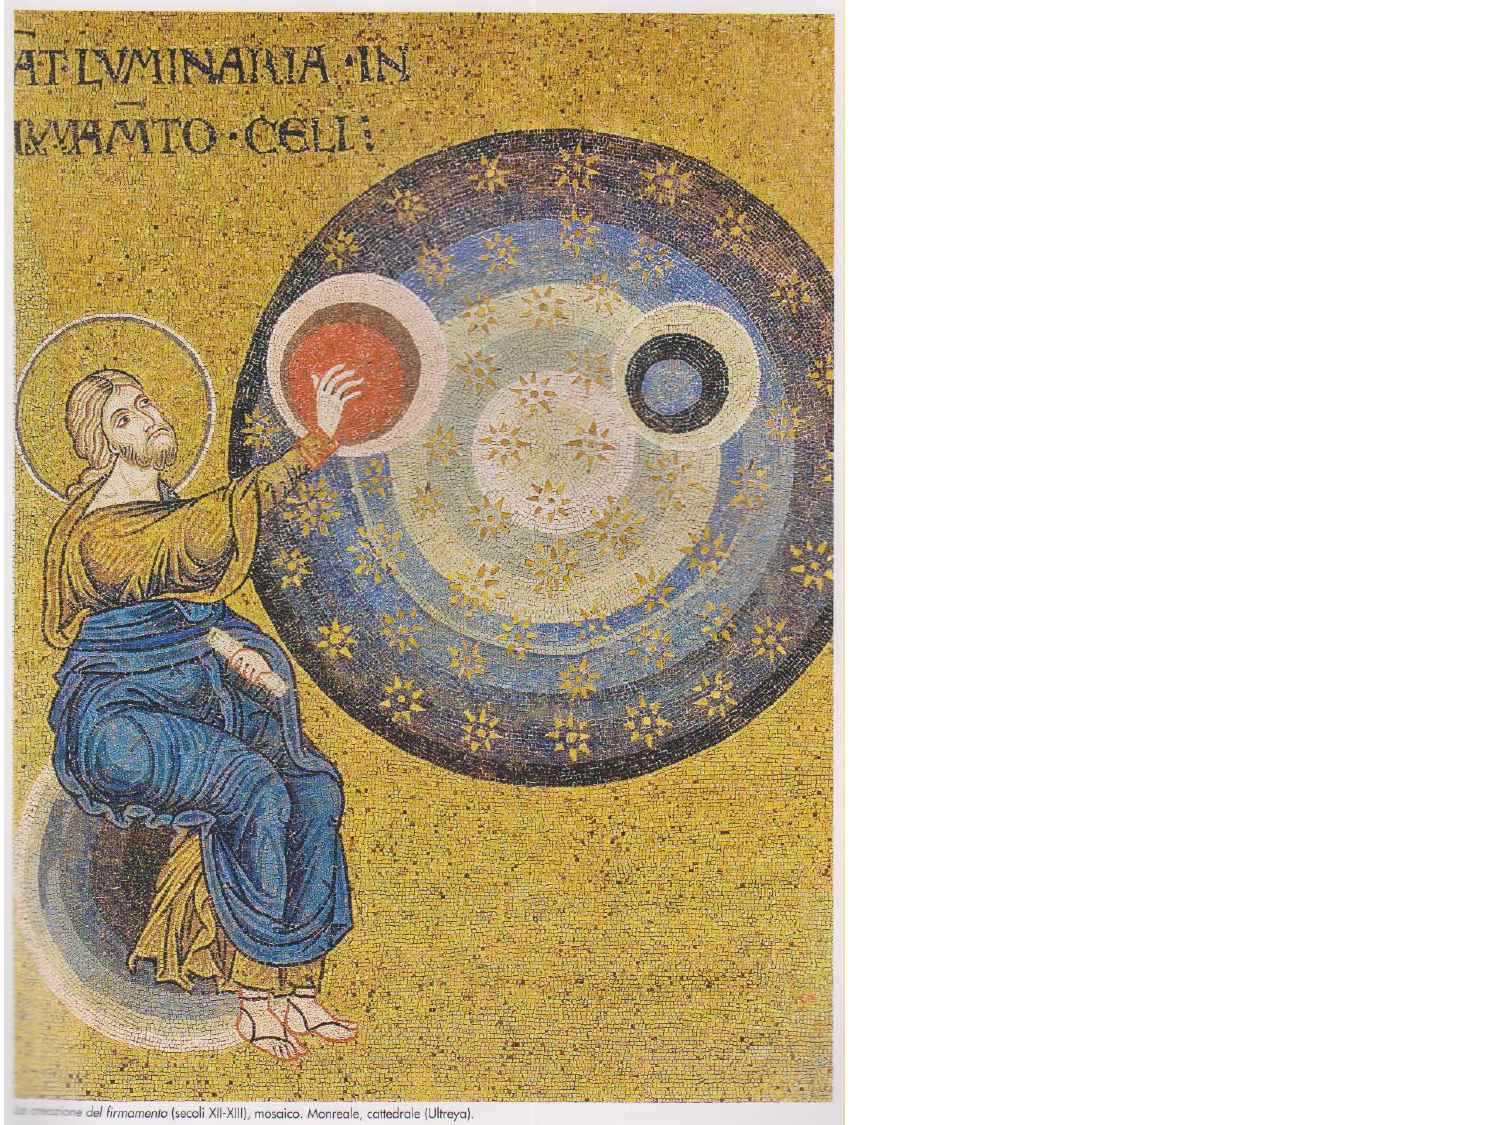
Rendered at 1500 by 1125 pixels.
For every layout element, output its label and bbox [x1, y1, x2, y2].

list [4, 0, 846, 1125]
